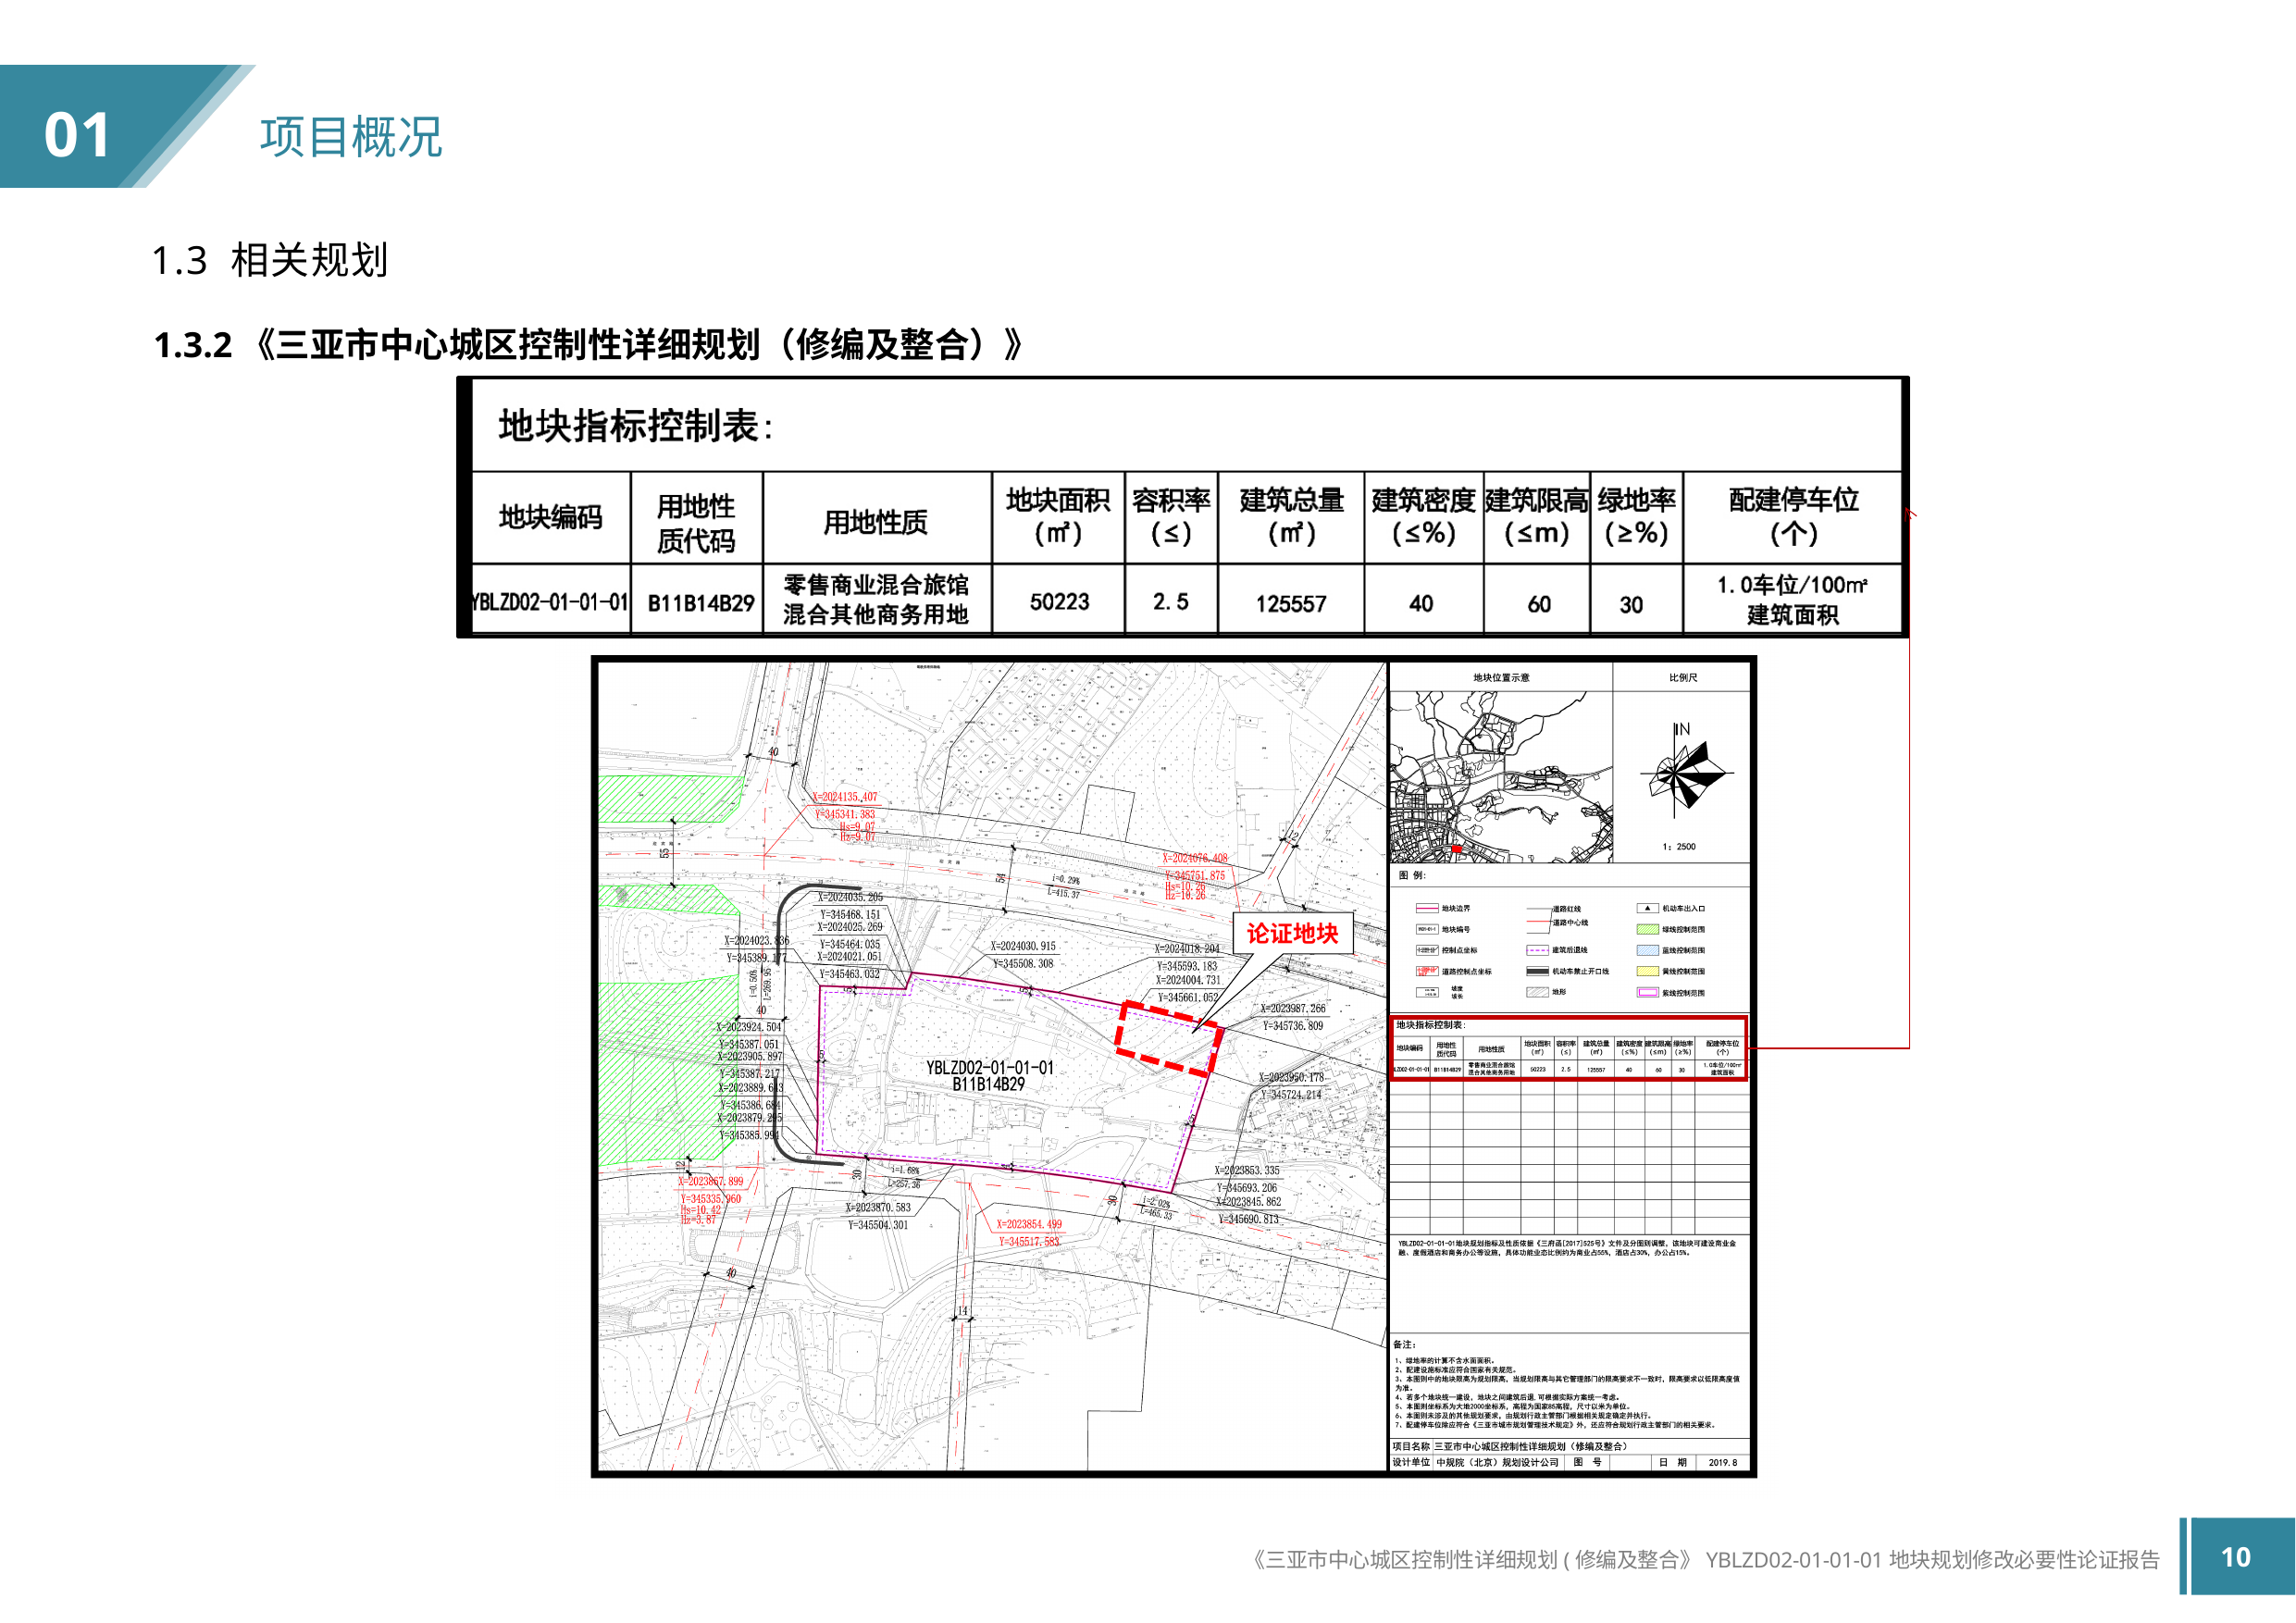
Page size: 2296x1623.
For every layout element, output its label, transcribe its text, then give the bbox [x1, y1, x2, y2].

text_box [2216, 1536, 2282, 1591]
text_box 1.3.2《三亚市中心城区控制性详细规划（修编及整合）》 [151, 300, 2171, 365]
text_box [460, 379, 1984, 1499]
text_box 项目概况 [259, 96, 552, 190]
picture [0, 65, 256, 188]
text_box 1.3 相关规划 [130, 237, 422, 315]
